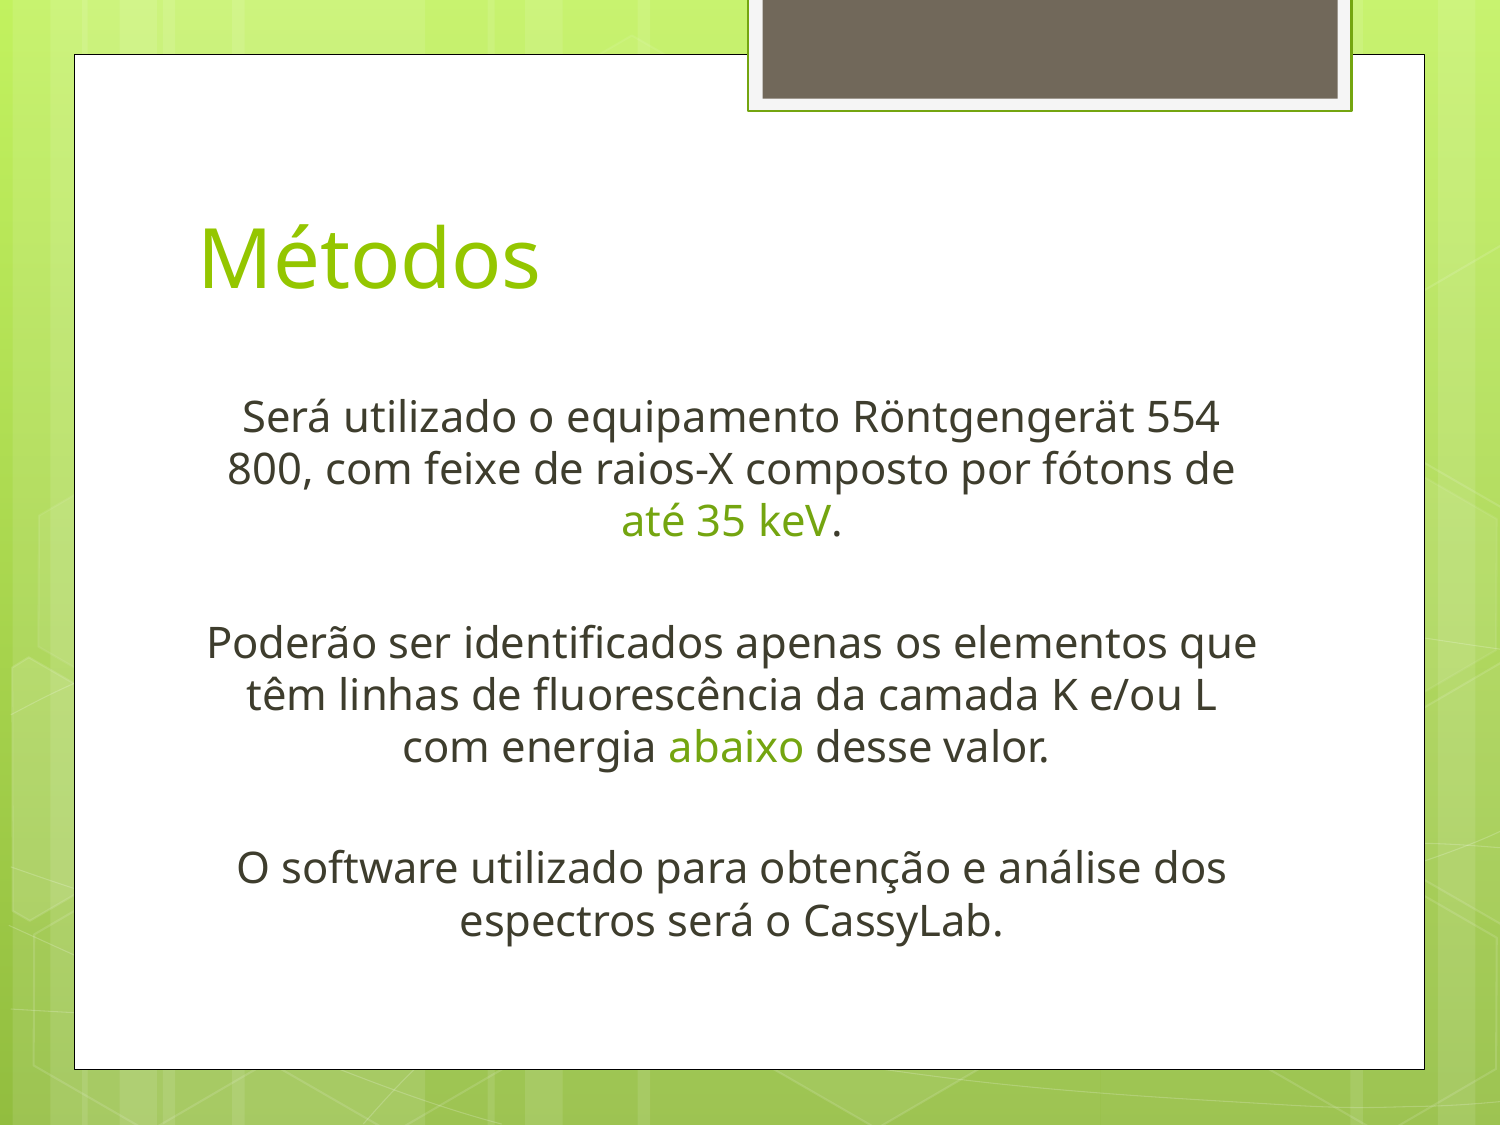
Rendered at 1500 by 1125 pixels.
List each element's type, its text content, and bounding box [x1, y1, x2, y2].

title Métodos [183, 125, 1336, 313]
list Será utilizado o equipamento Röntgengerät 554 800, com feixe de raios-X composto por fótons de até 35 keV. Poderão ser identificados apenas os elementos que têm linhas de fluorescência da camada K e/ou L com energia abaixo desse valor. O software utilizado para obtenção e análise dos espectros será o CassyLab. [171, 381, 1283, 957]
